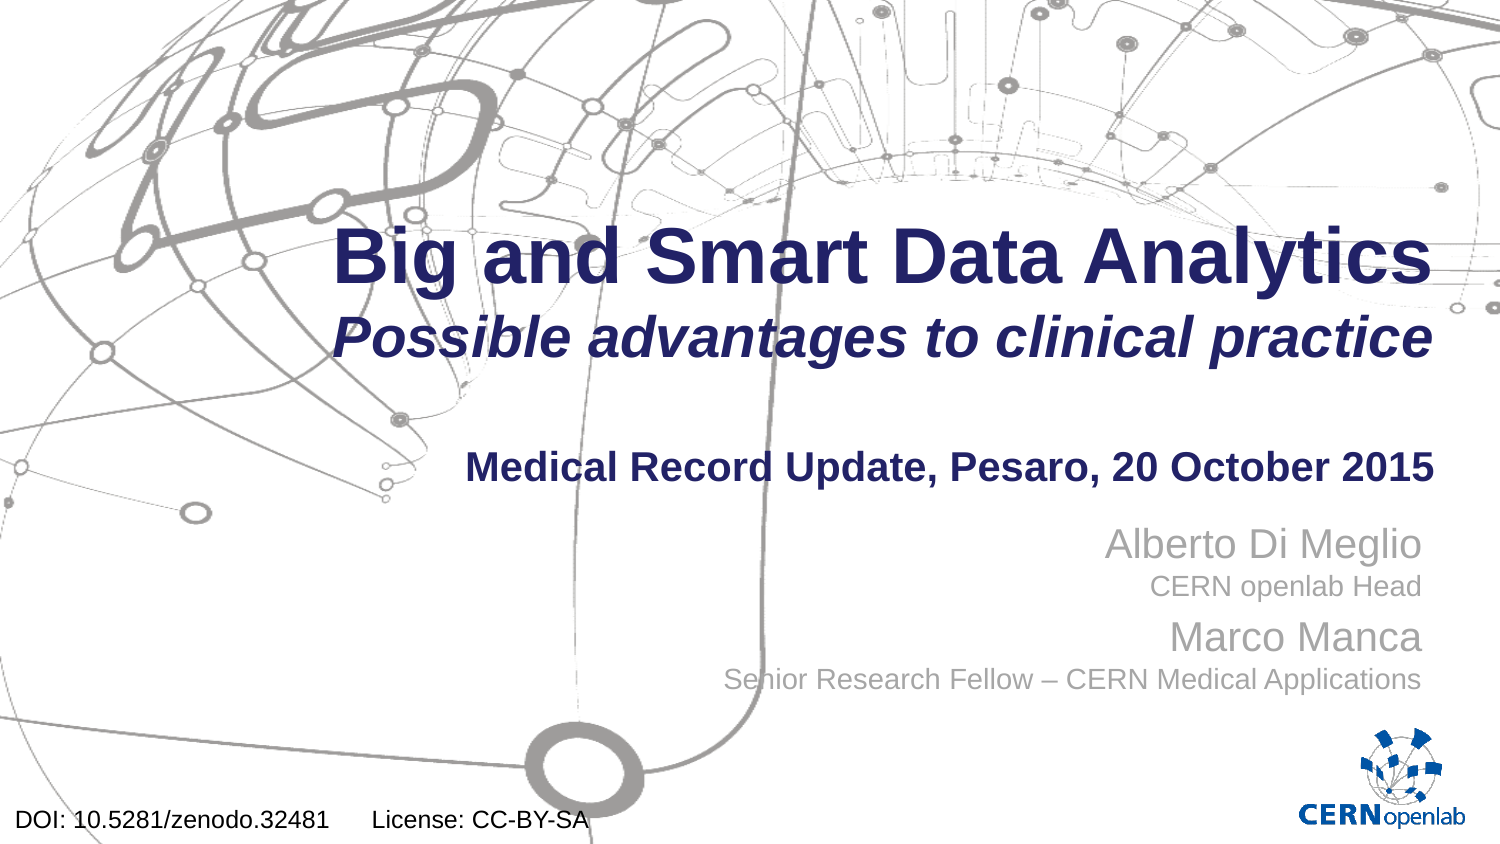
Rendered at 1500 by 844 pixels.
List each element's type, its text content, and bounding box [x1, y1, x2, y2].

picture [0, 0, 1500, 844]
subtitle Alberto Di Meglio CERN openlab Head Marco Manca Senior Research Fellow – CERN Medical Applications [374, 509, 1438, 760]
title Big and Smart Data Analytics Possible advantages to clinical practice Medical Record Update, Pesaro, 20 October 2015 [124, 196, 1451, 460]
text_box DOI: 10.5281/zenodo.32481 License: CC-BY-SA [0, 796, 738, 842]
